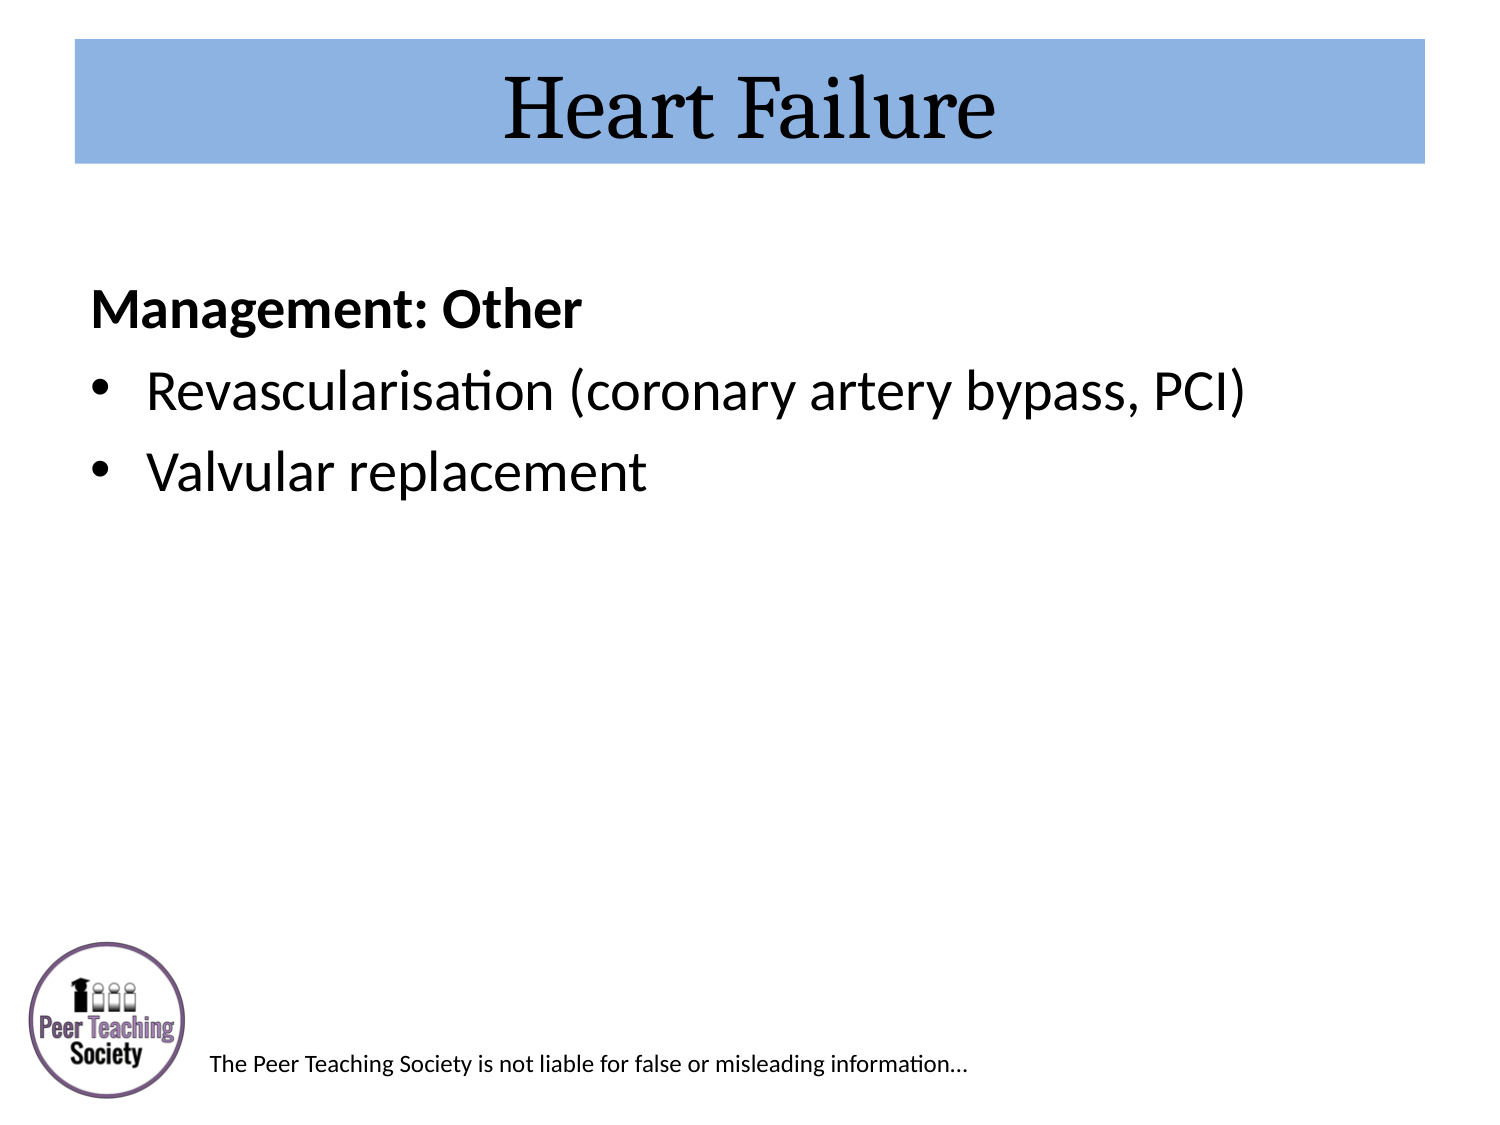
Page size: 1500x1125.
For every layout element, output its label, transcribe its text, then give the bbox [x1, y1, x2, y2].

list Management: Other Revascularisation (coronary artery bypass, PCI) Valvular replacement [75, 262, 1425, 1005]
text_box Heart Failure [74, 39, 1425, 164]
text_box The Peer Teaching Society is not liable for false or misleading information… [200, 1040, 1026, 1086]
picture [24, 935, 195, 1105]
